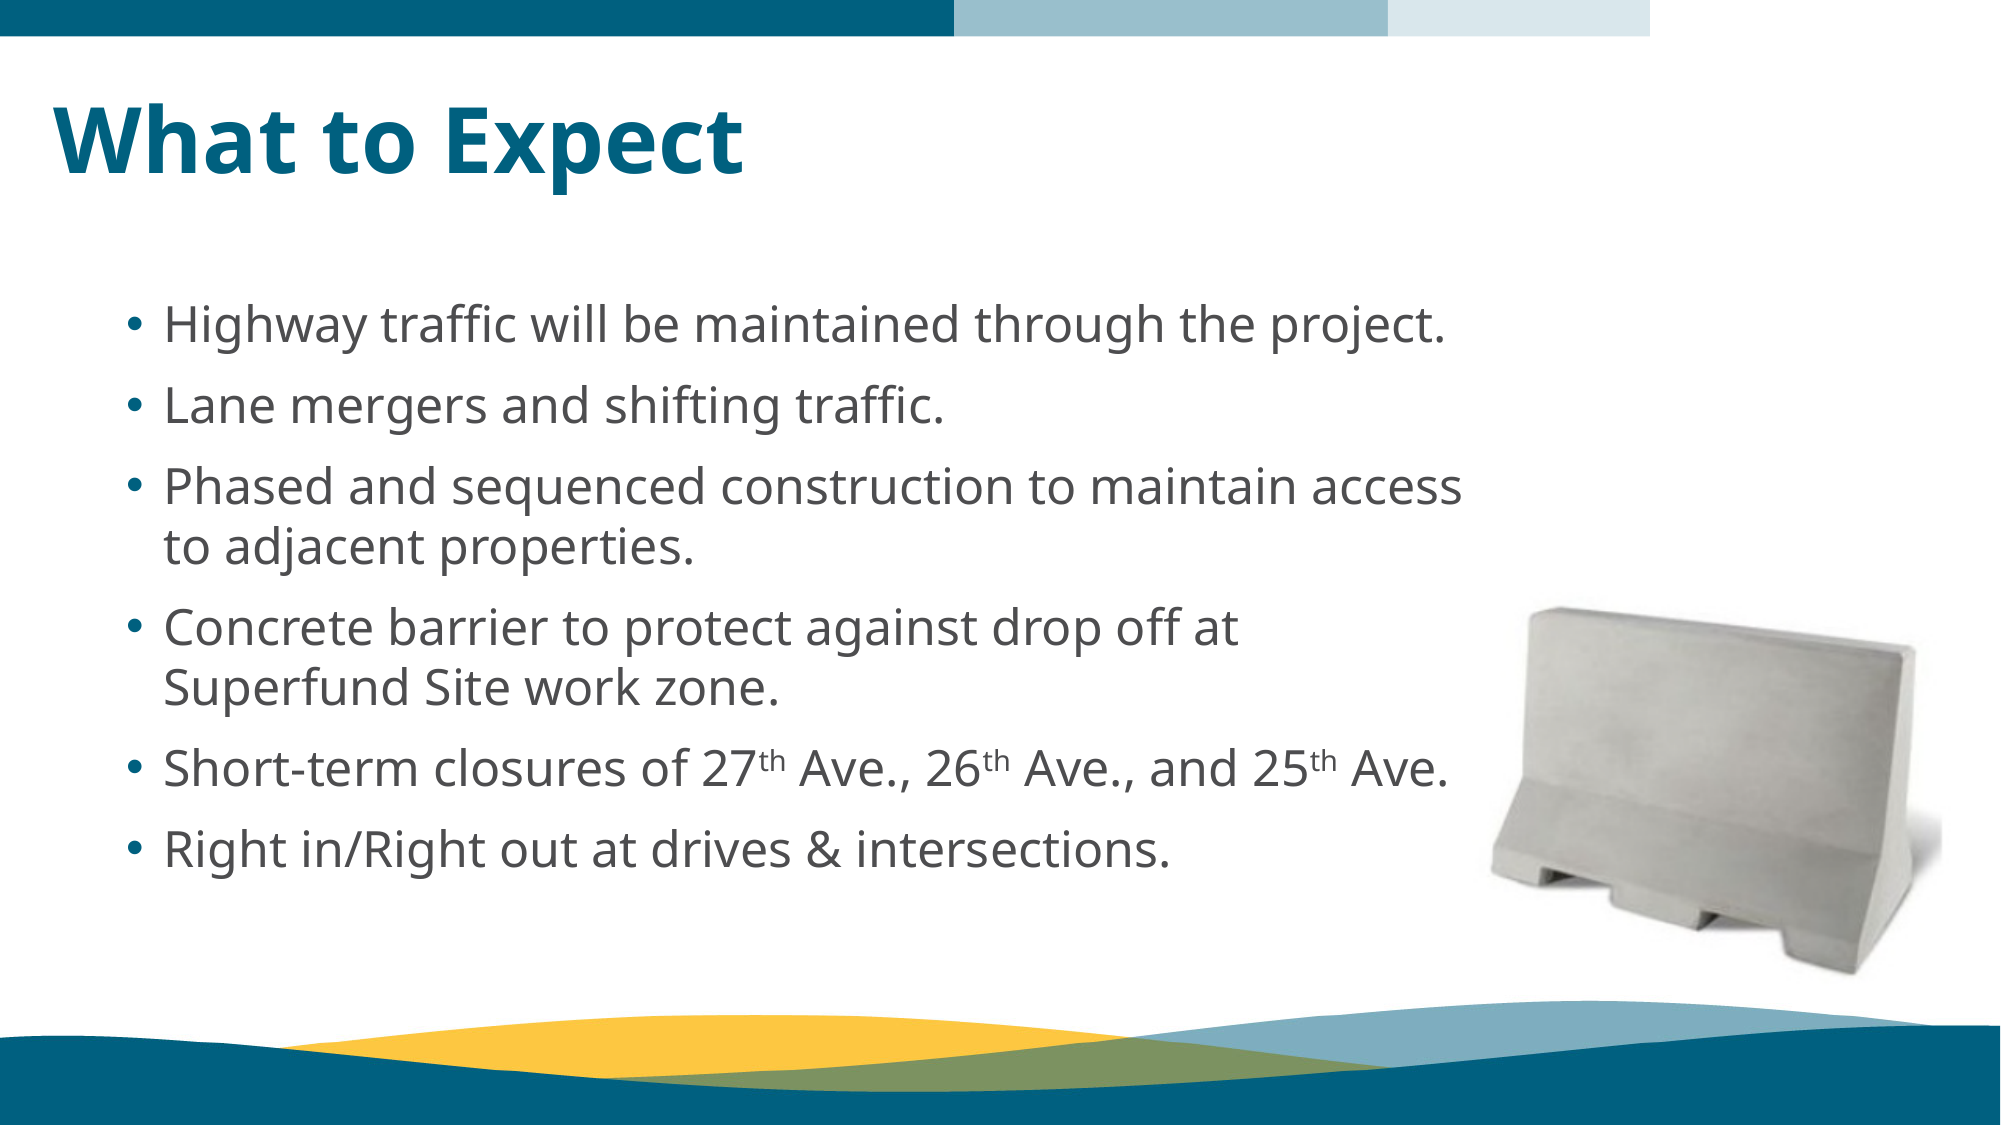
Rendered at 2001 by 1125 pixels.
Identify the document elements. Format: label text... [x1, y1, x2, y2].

title What to Expect [38, 87, 1650, 277]
picture [0, 0, 2001, 1091]
list Highway traffic will be maintained through the project. Lane mergers and shifting traffic. Phased and sequenced construction to maintain access to adjacent properties. Concrete barrier to protect against drop off at Superfund Site work zone. Short-term closures of 27th Ave., 26th Ave., and 25th Ave. Right in/Right out at drives & intersections. [110, 285, 1504, 984]
